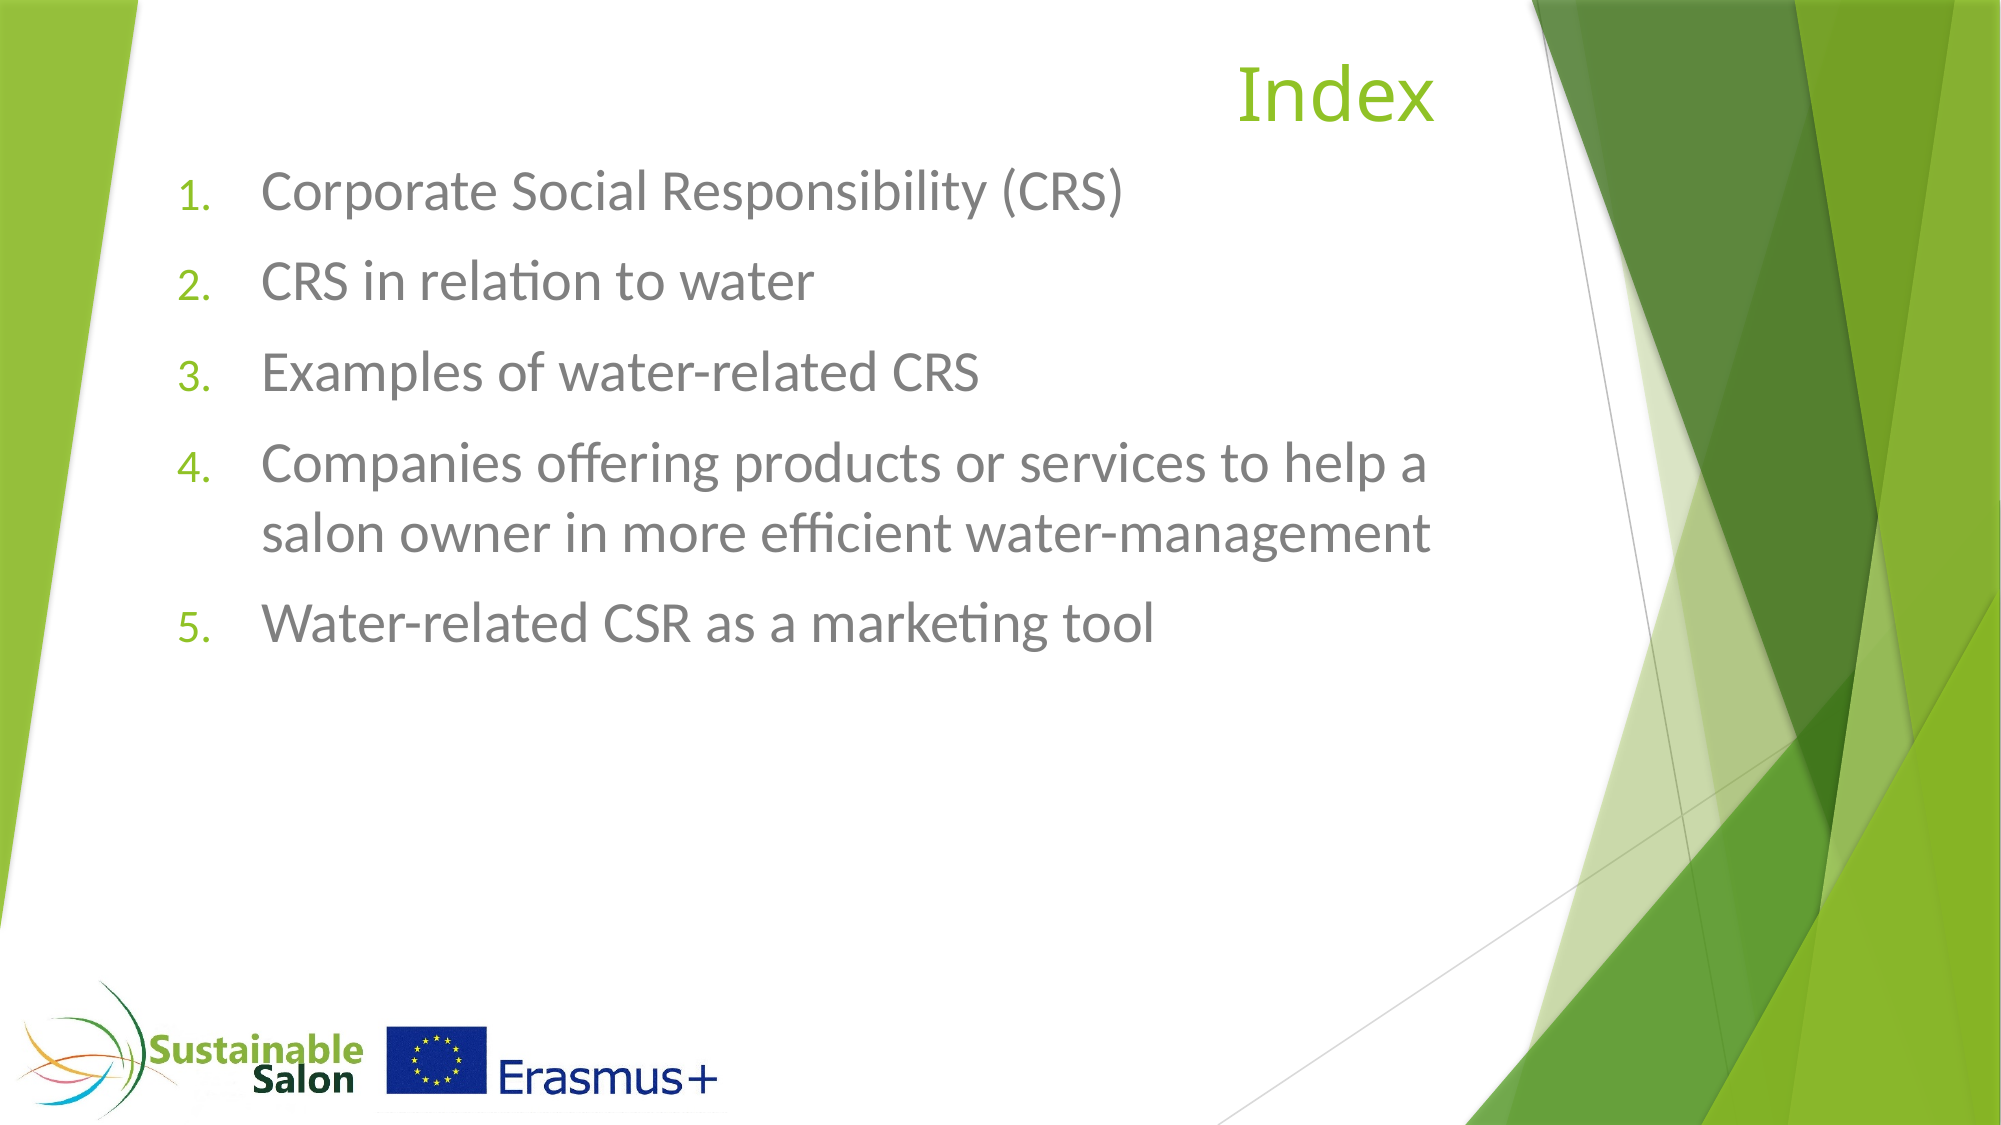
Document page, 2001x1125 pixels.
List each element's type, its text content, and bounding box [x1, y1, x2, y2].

title Index [149, 55, 1451, 145]
picture [10, 975, 737, 1125]
subtitle Corporate Social Responsibility (CRS) CRS in relation to water Examples of water-related CRS Companies offering products or services to help a salon owner in more efficient water-management Water-related CSR as a marketing tool [161, 144, 1578, 981]
